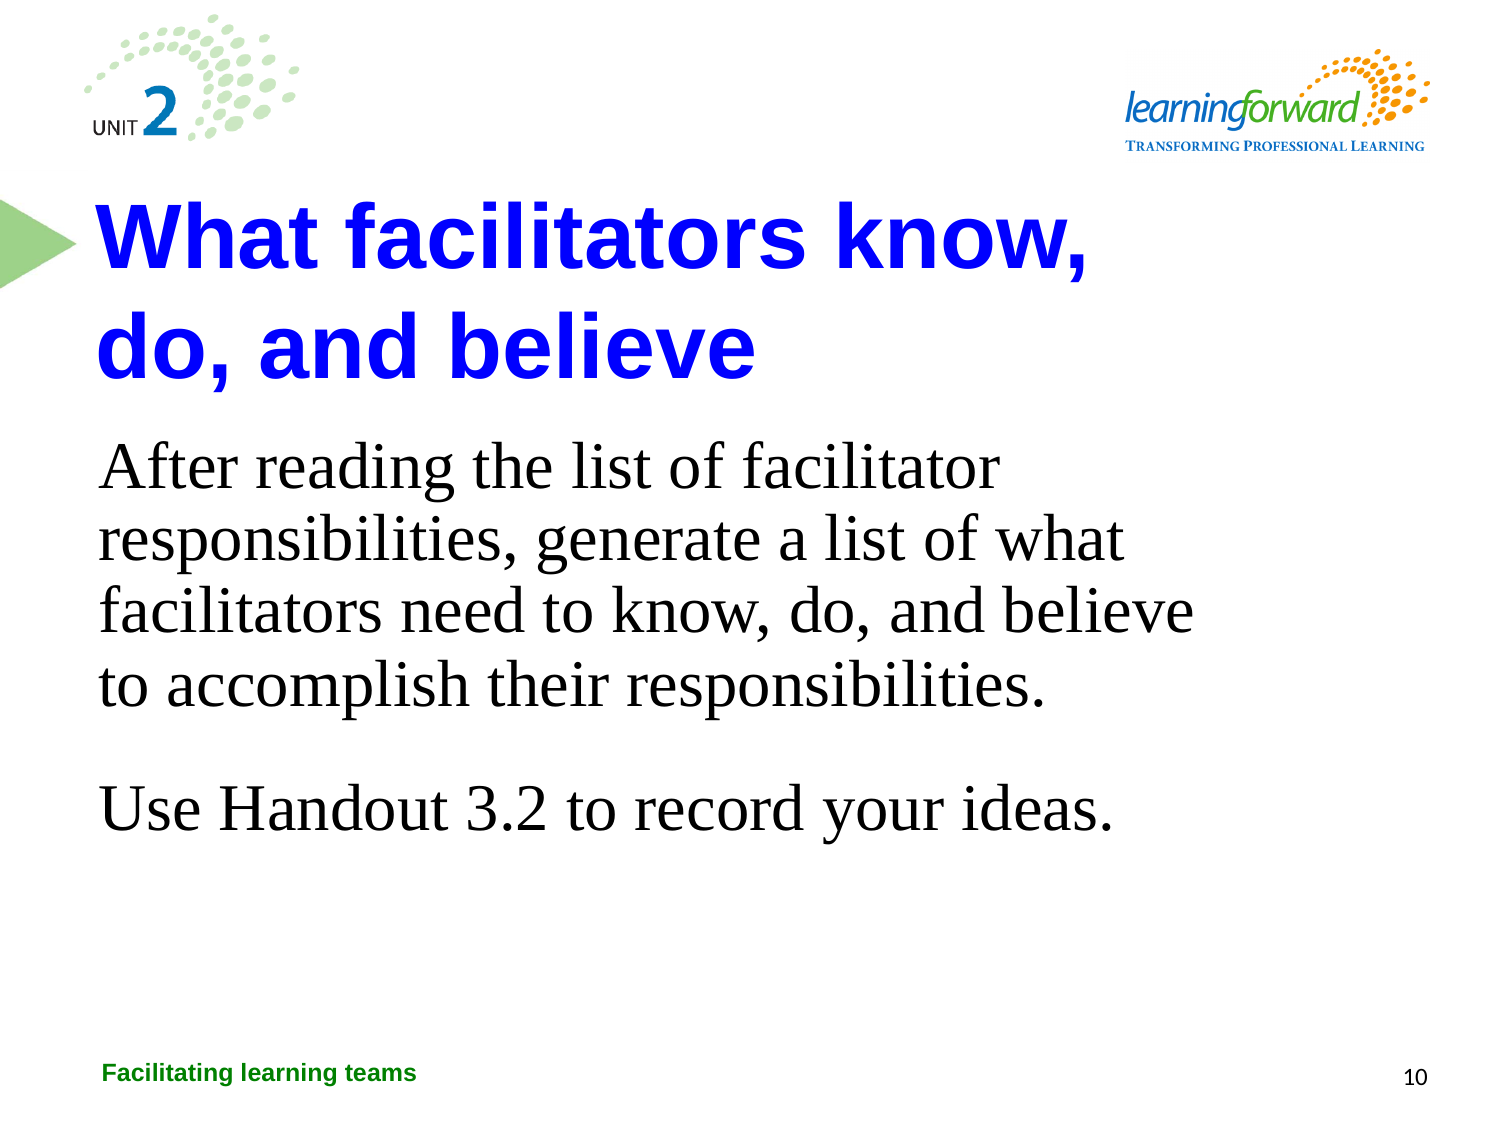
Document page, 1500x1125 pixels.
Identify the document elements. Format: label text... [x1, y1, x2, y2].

text_box 10 [1387, 1053, 1443, 1098]
title What facilitators know, do, and believe [80, 192, 1431, 381]
footer Facilitating learning teams [22, 1041, 498, 1102]
picture [1125, 49, 1430, 163]
list After reading the list of facilitator responsibilities, generate a list of what facilitators need to know, do, and believe to accomplish their responsibilities. Use Handout 3.2 to record your ideas. [83, 423, 1434, 892]
picture [75, 4, 309, 163]
picture [0, 170, 88, 304]
